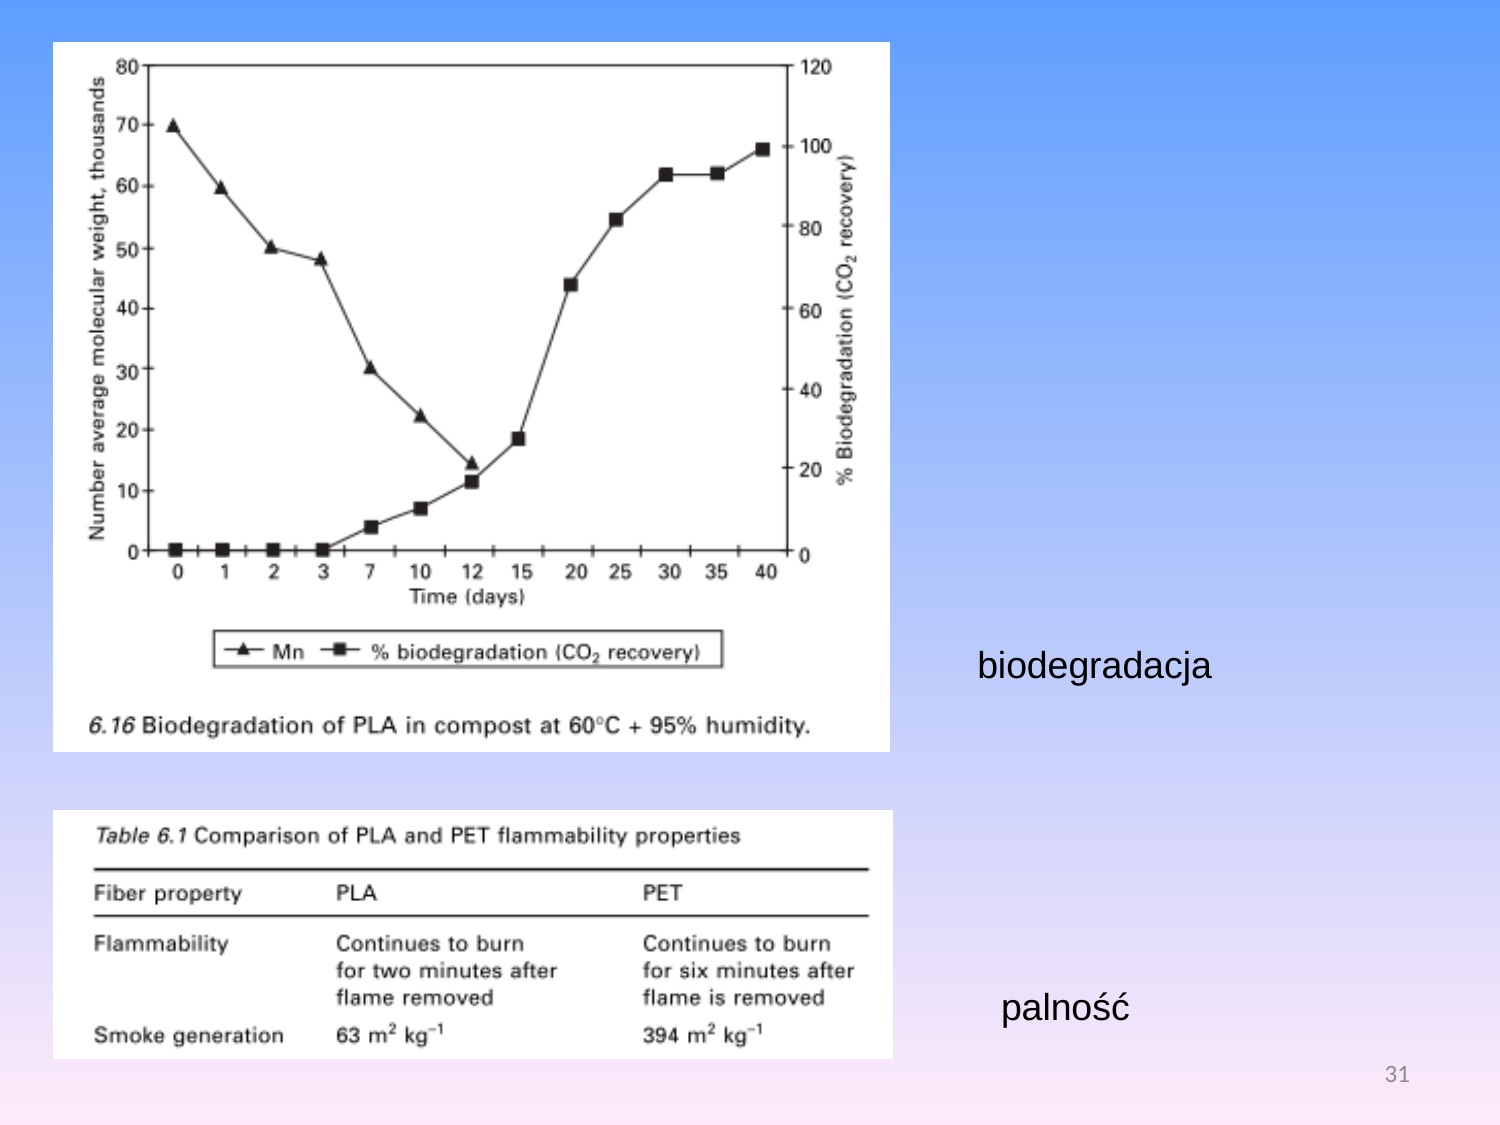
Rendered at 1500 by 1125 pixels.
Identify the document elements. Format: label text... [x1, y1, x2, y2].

slide_number 31 [1074, 1042, 1425, 1103]
picture [52, 810, 893, 1059]
text_box biodegradacja [962, 633, 1459, 694]
text_box palność [986, 975, 1329, 1036]
picture [52, 42, 891, 753]
